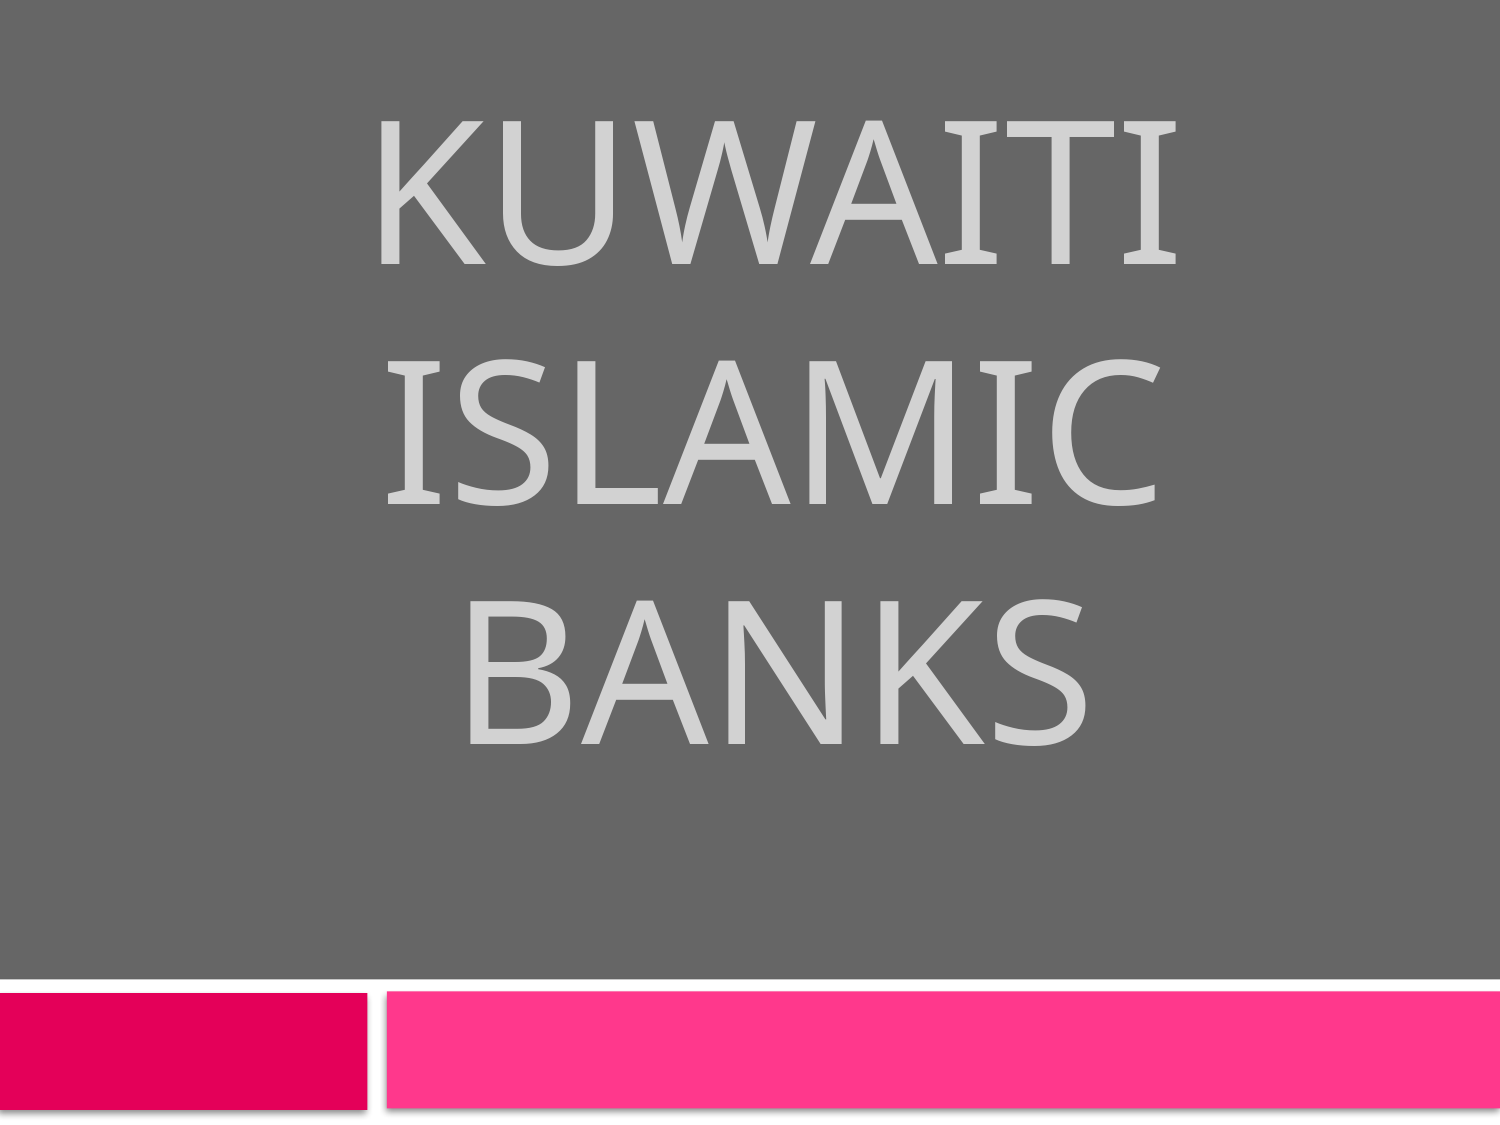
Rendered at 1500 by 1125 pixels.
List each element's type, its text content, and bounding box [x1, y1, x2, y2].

title Kuwaiti Islamic banks [175, 492, 1372, 793]
